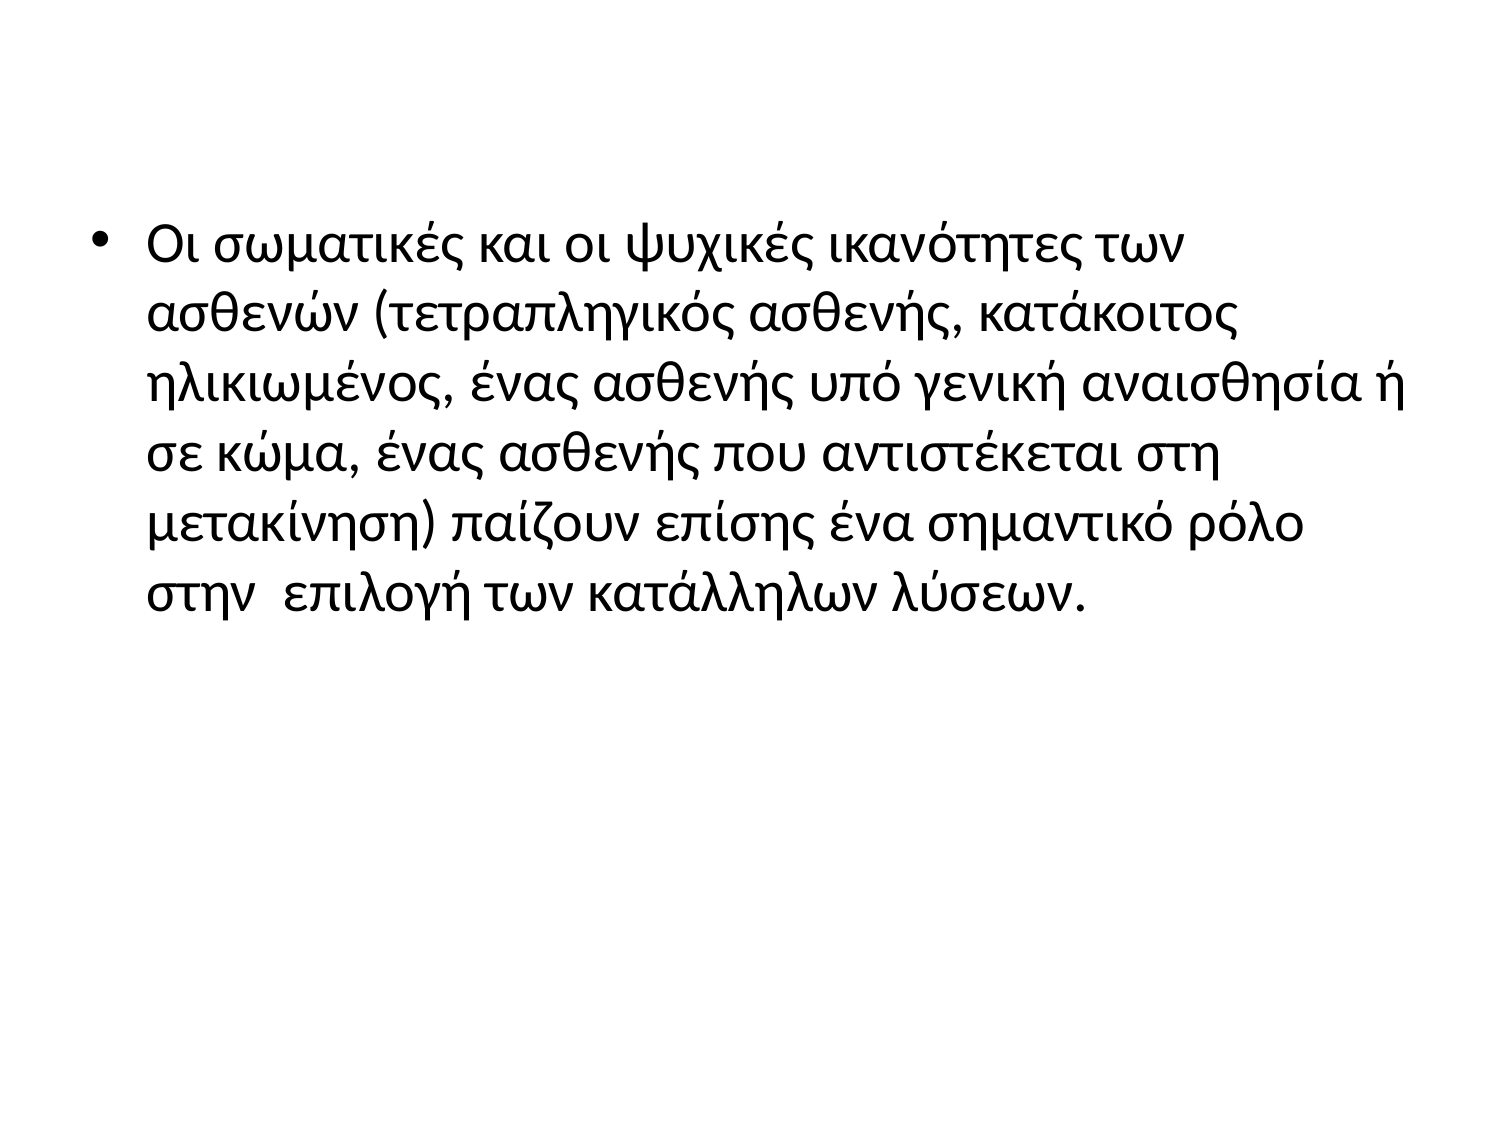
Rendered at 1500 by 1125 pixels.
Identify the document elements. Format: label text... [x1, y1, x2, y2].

list Οι σωματικές και οι ψυχικές ικανότητες των ασθενών (τετραπληγικός ασθενής, κατάκοιτος ηλικιωμένος, ένας ασθενής υπό γενική αναισθησία ή σε κώμα, ένας ασθενής που αντιστέκεται στη μετακίνηση) παίζουν επίσης ένα σημαντικό ρόλο στην επιλογή των κατάλληλων λύσεων. [75, 196, 1425, 1024]
